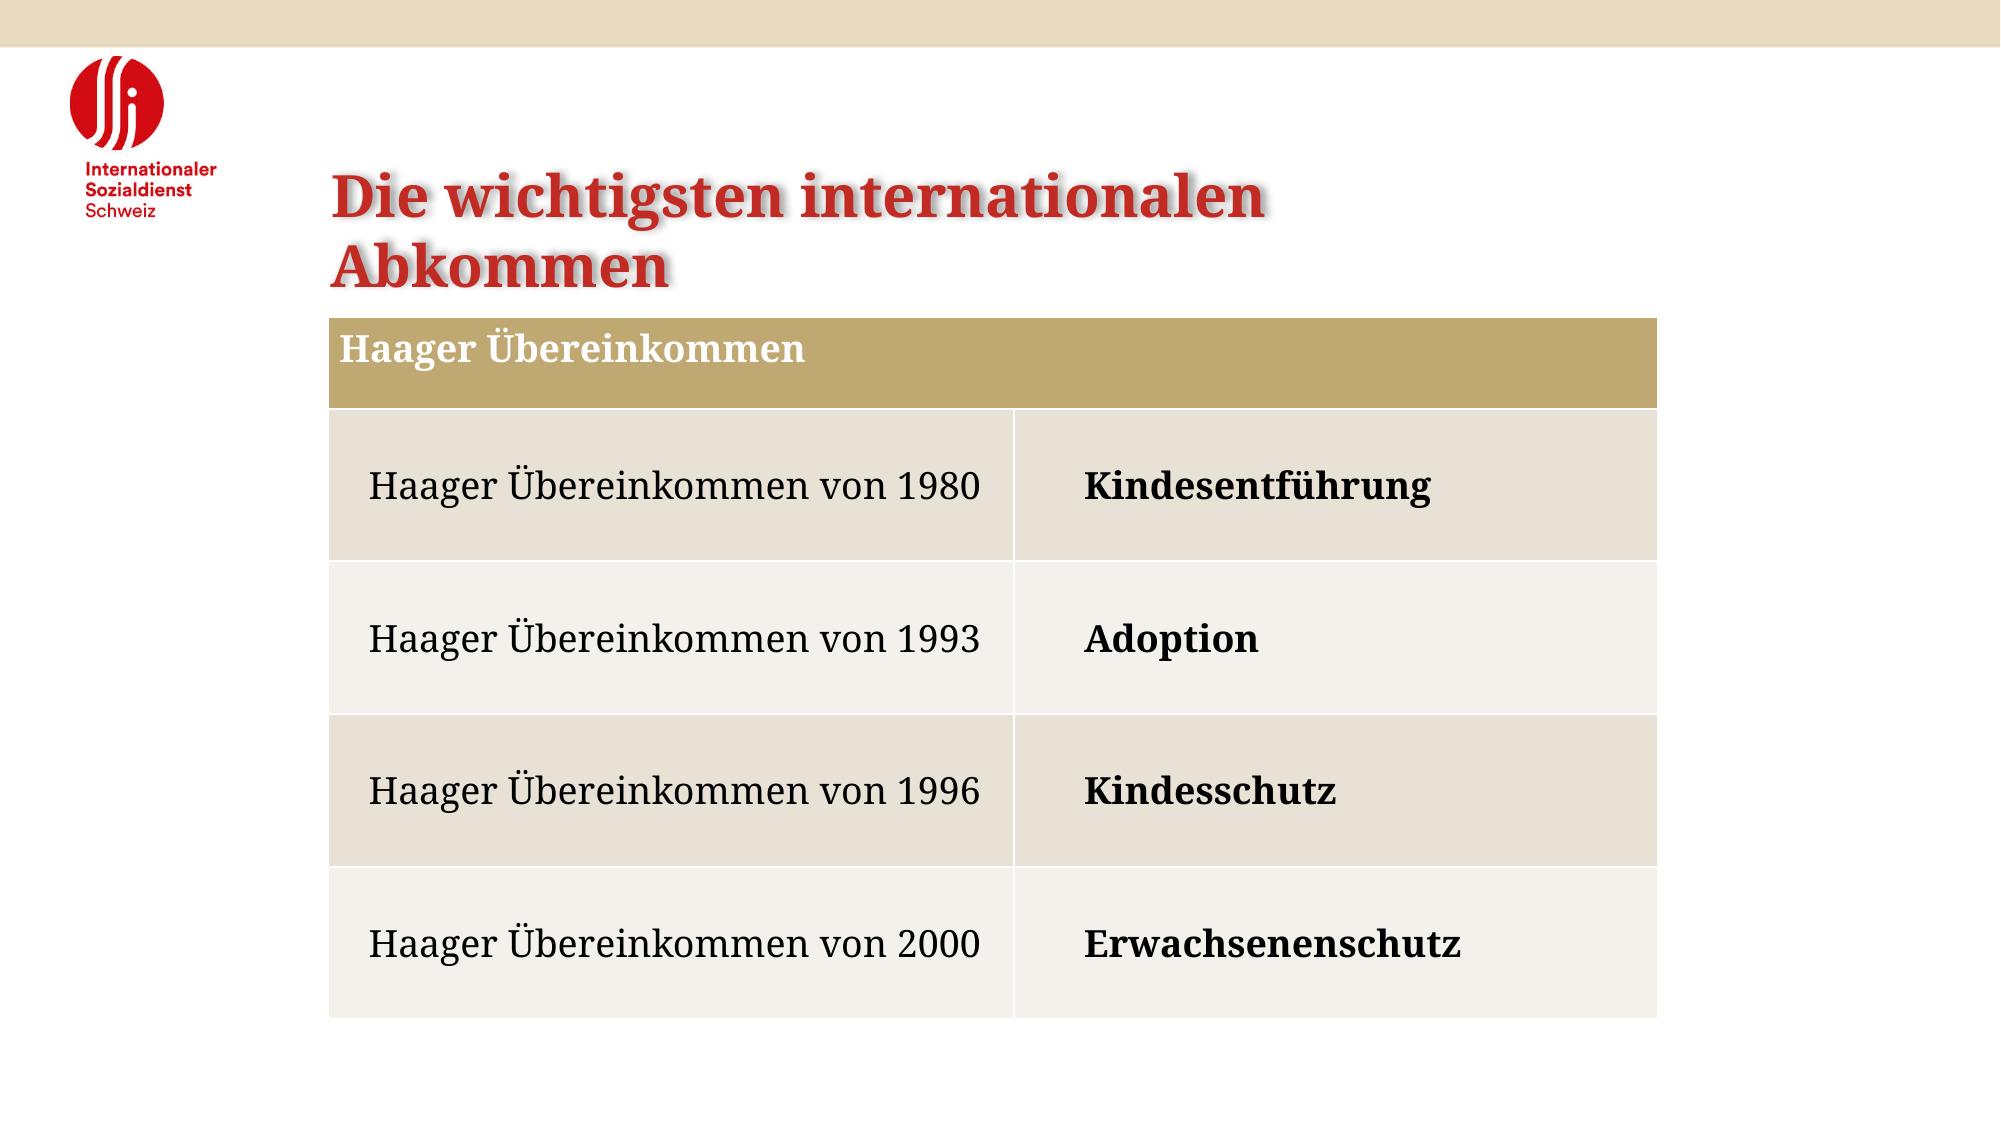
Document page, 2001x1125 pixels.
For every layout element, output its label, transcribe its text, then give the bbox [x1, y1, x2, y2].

table_cell Kindesschutz [1015, 715, 1657, 866]
table_cell Haager Übereinkommen von 2000 [329, 868, 1013, 1018]
table_cell Haager Übereinkommen von 1993 [329, 562, 1013, 713]
table_cell Kindesentführung [1015, 410, 1657, 560]
picture [0, 0, 2001, 1125]
table_header Haager Übereinkommen [329, 318, 1657, 408]
list Die wichtigsten internationalen Abkommen [316, 158, 1379, 226]
table_cell Haager Übereinkommen von 1980 [329, 410, 1013, 560]
table_cell Erwachsenenschutz [1015, 868, 1657, 1018]
table_cell Haager Übereinkommen von 1996 [329, 715, 1013, 866]
table_cell Adoption [1015, 562, 1657, 713]
